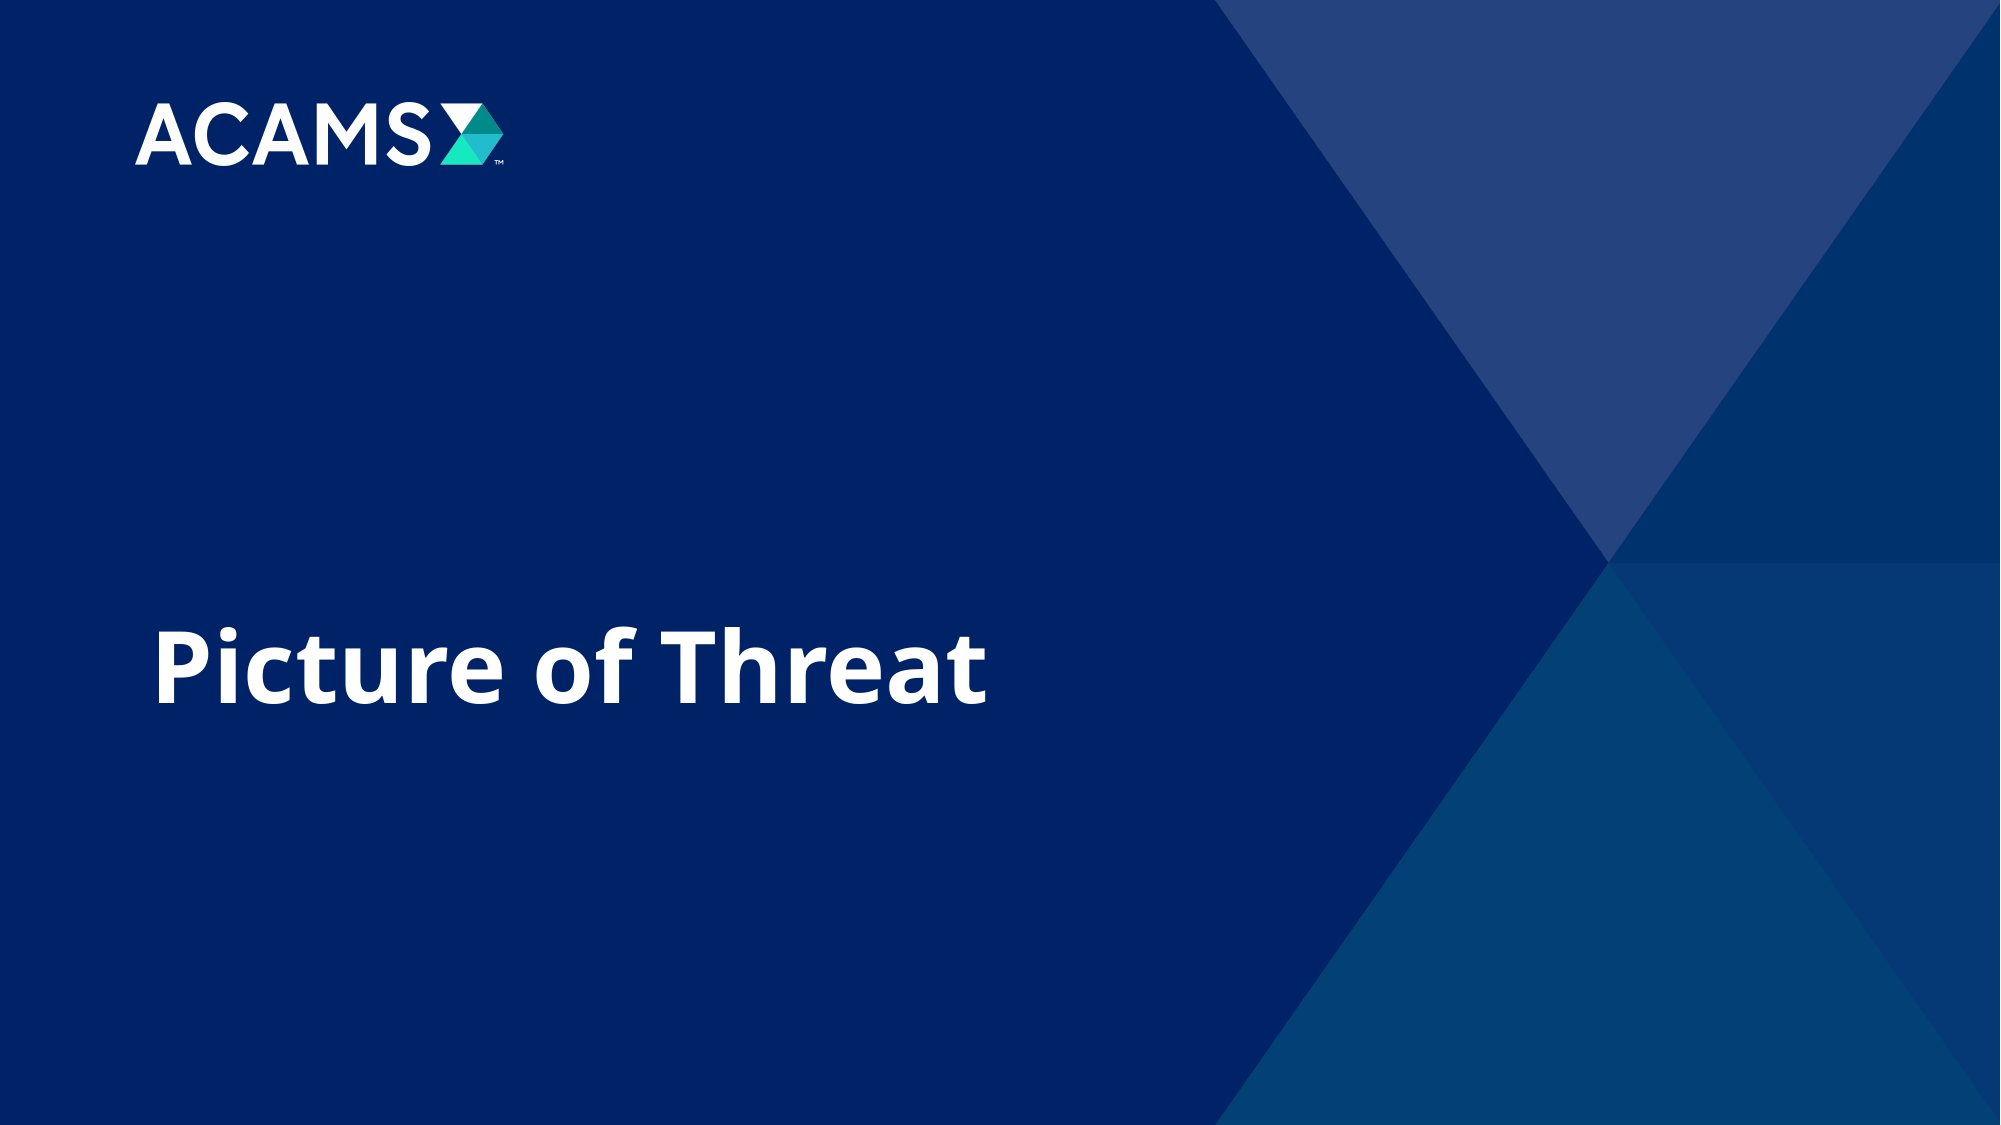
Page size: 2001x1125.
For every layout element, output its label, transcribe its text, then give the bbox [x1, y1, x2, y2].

picture [135, 102, 505, 166]
title Picture of Threat [135, 341, 1359, 733]
